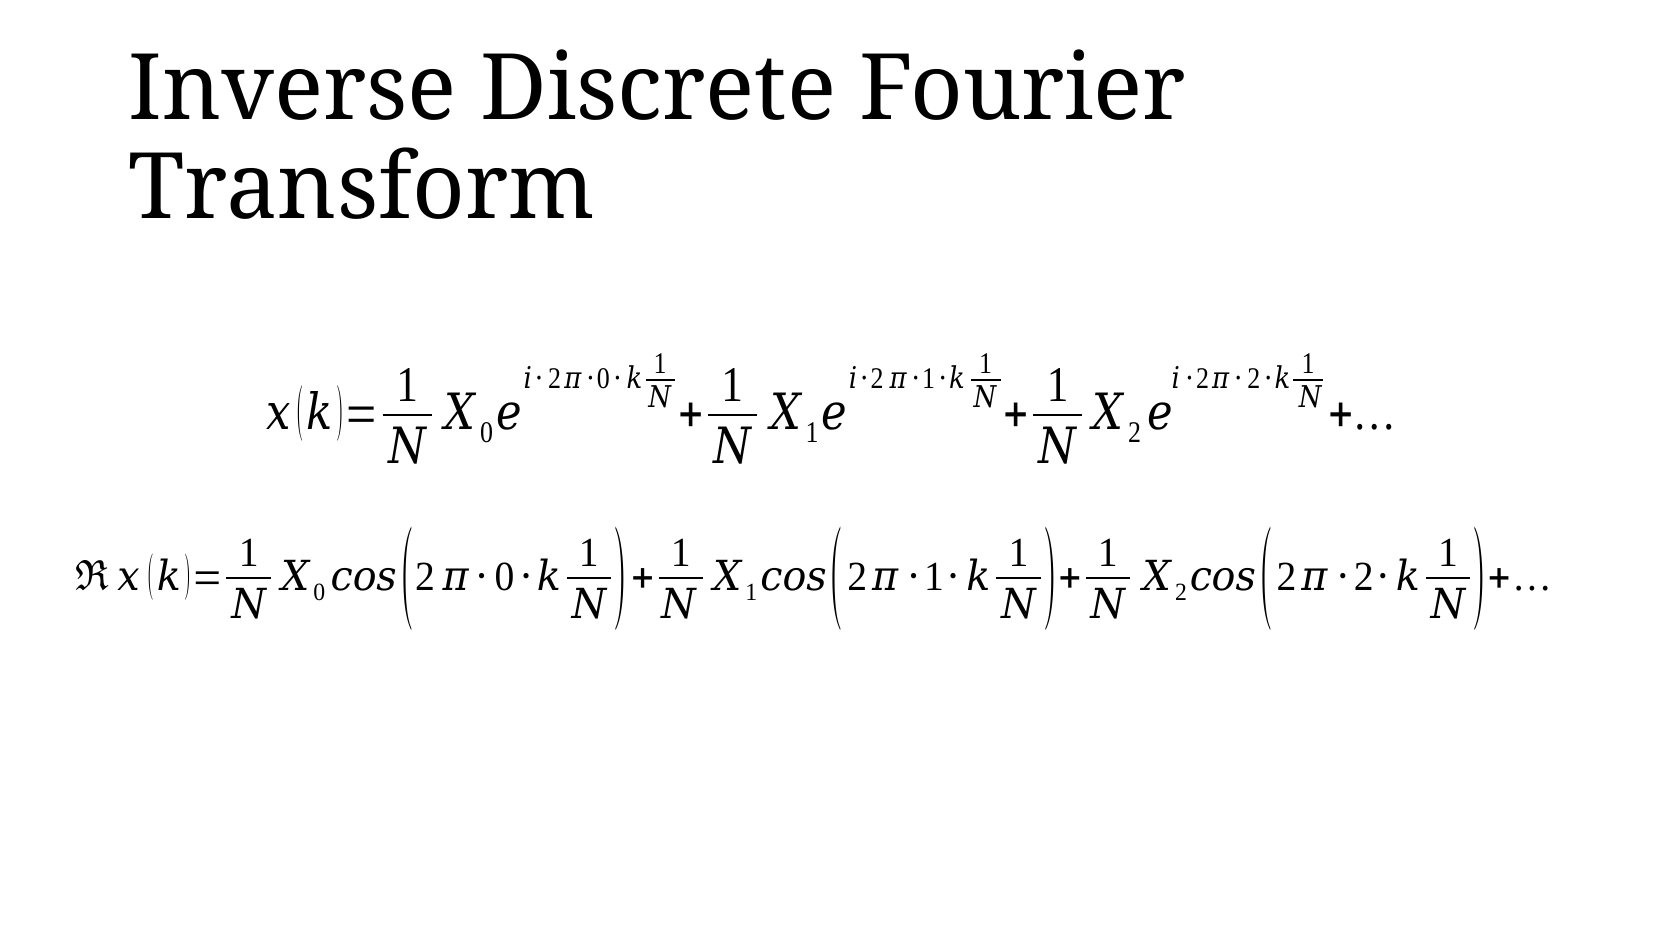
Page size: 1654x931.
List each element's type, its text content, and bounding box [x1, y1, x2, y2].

text_box Inverse Discrete Fourier Transform [113, 49, 1540, 230]
